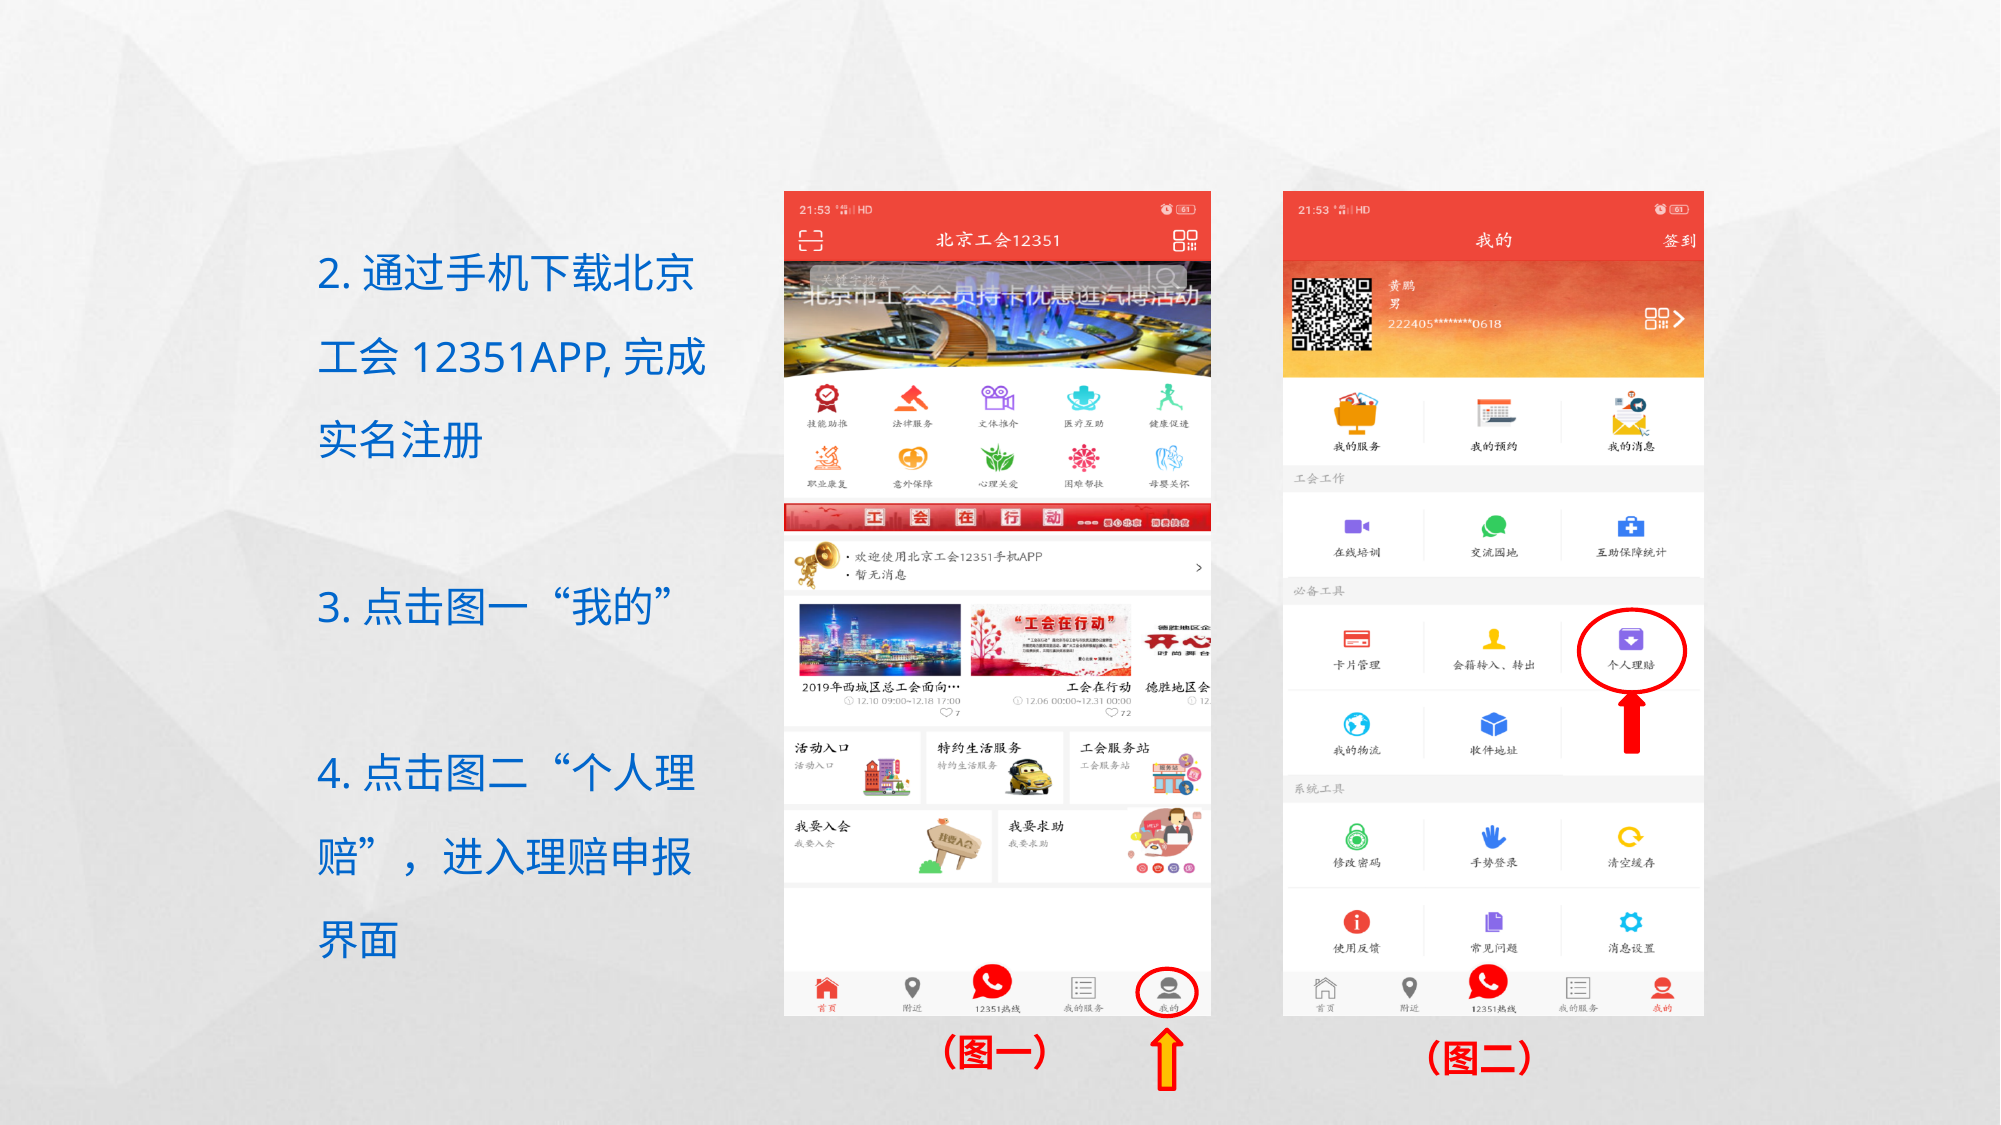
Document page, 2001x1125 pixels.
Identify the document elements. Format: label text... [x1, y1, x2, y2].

text_box [1150, 1027, 1184, 1091]
text_box （图二） [1389, 1028, 1591, 1088]
text_box 2.通过手机下载北京工会12351APP,完成实名注册 3.点击图一“我的” 4.点击图二“个人理赔”，进入理赔申报界面 [308, 550, 720, 777]
picture [0, 0, 2000, 1125]
text_box （图一） [905, 1023, 1090, 1082]
